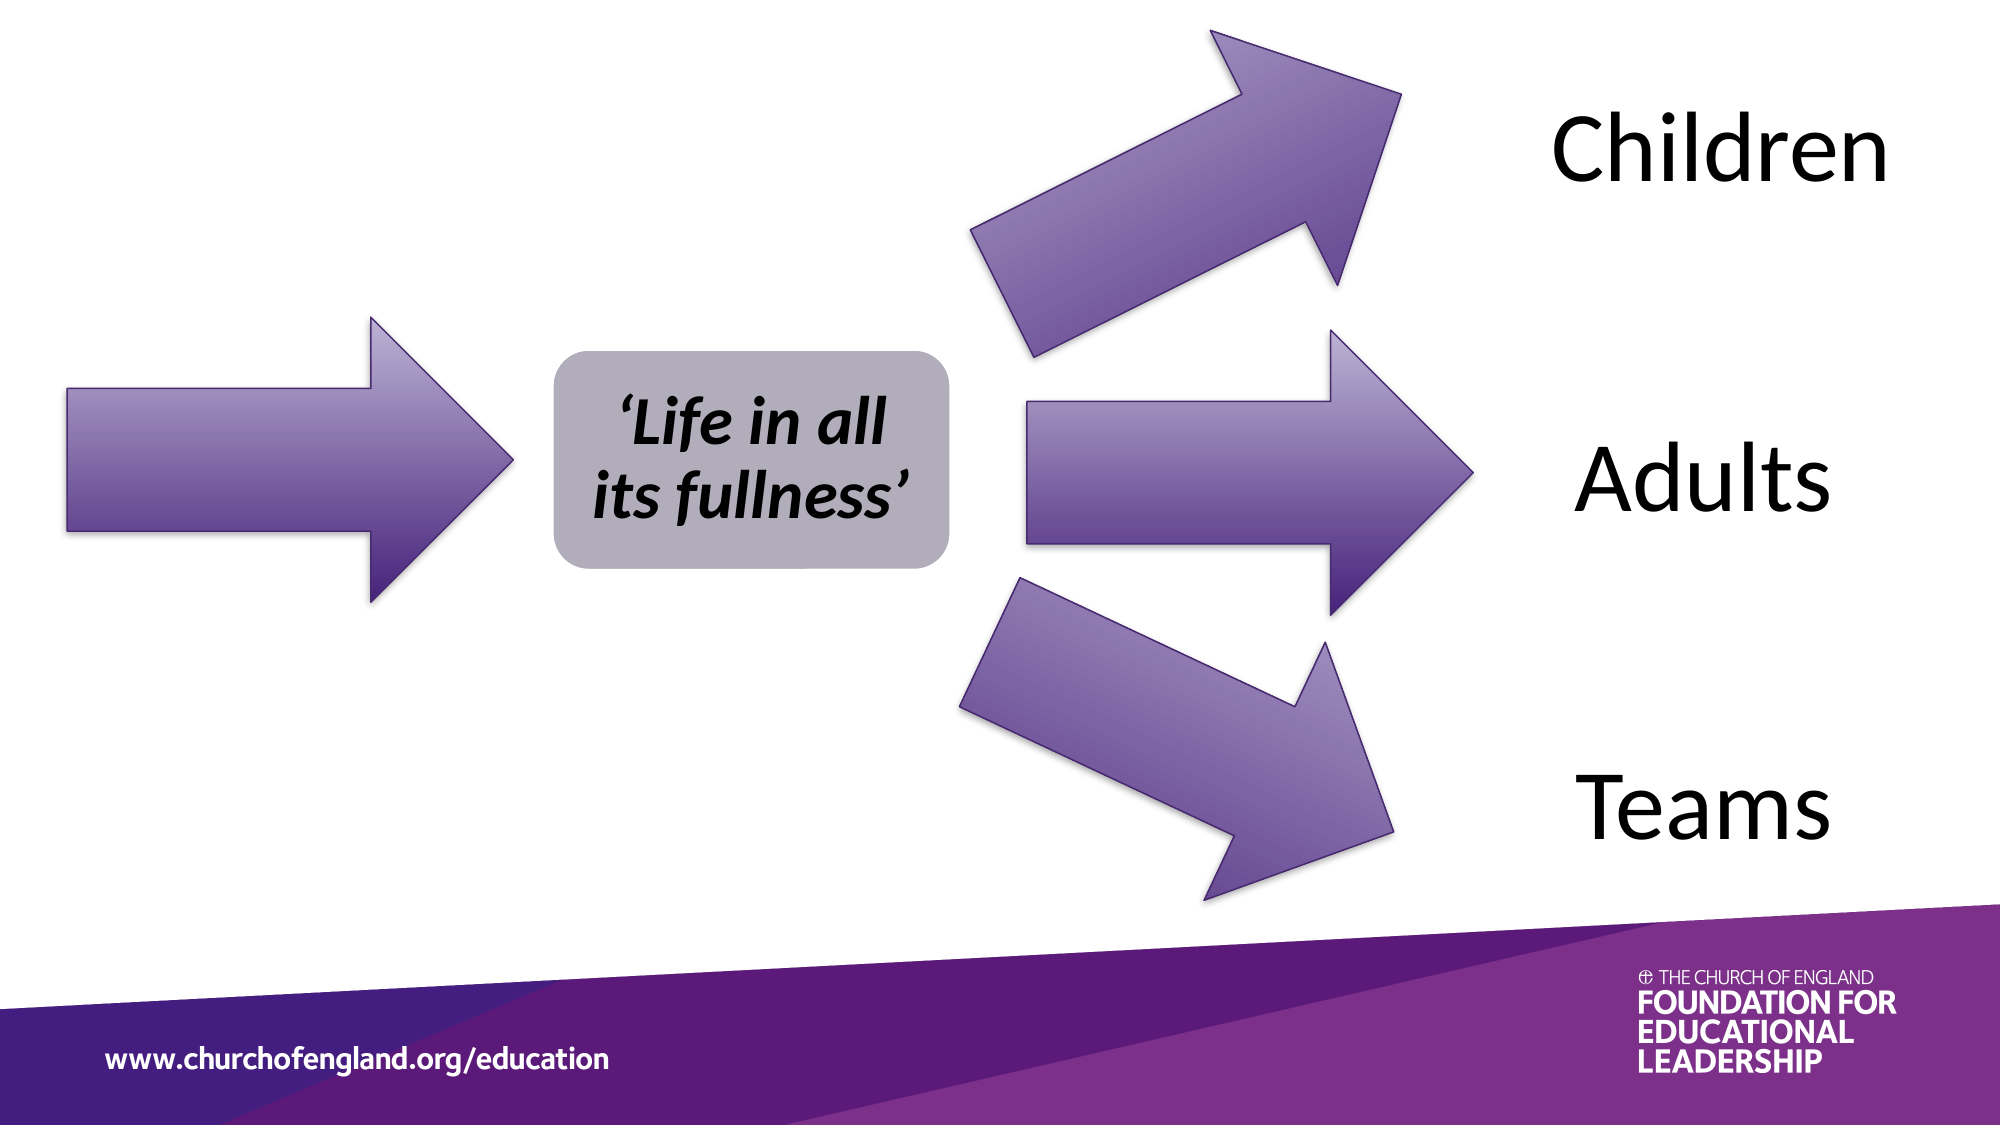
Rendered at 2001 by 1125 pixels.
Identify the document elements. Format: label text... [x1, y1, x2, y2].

text_box [969, 29, 1403, 359]
text_box Adults [1553, 404, 1855, 540]
text_box [66, 316, 514, 604]
text_box [958, 576, 1395, 902]
text_box [1026, 329, 1474, 616]
picture [0, 0, 2000, 1125]
text_box Teams [1553, 732, 1855, 867]
text_box Children [1490, 74, 1953, 210]
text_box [551, 348, 952, 572]
